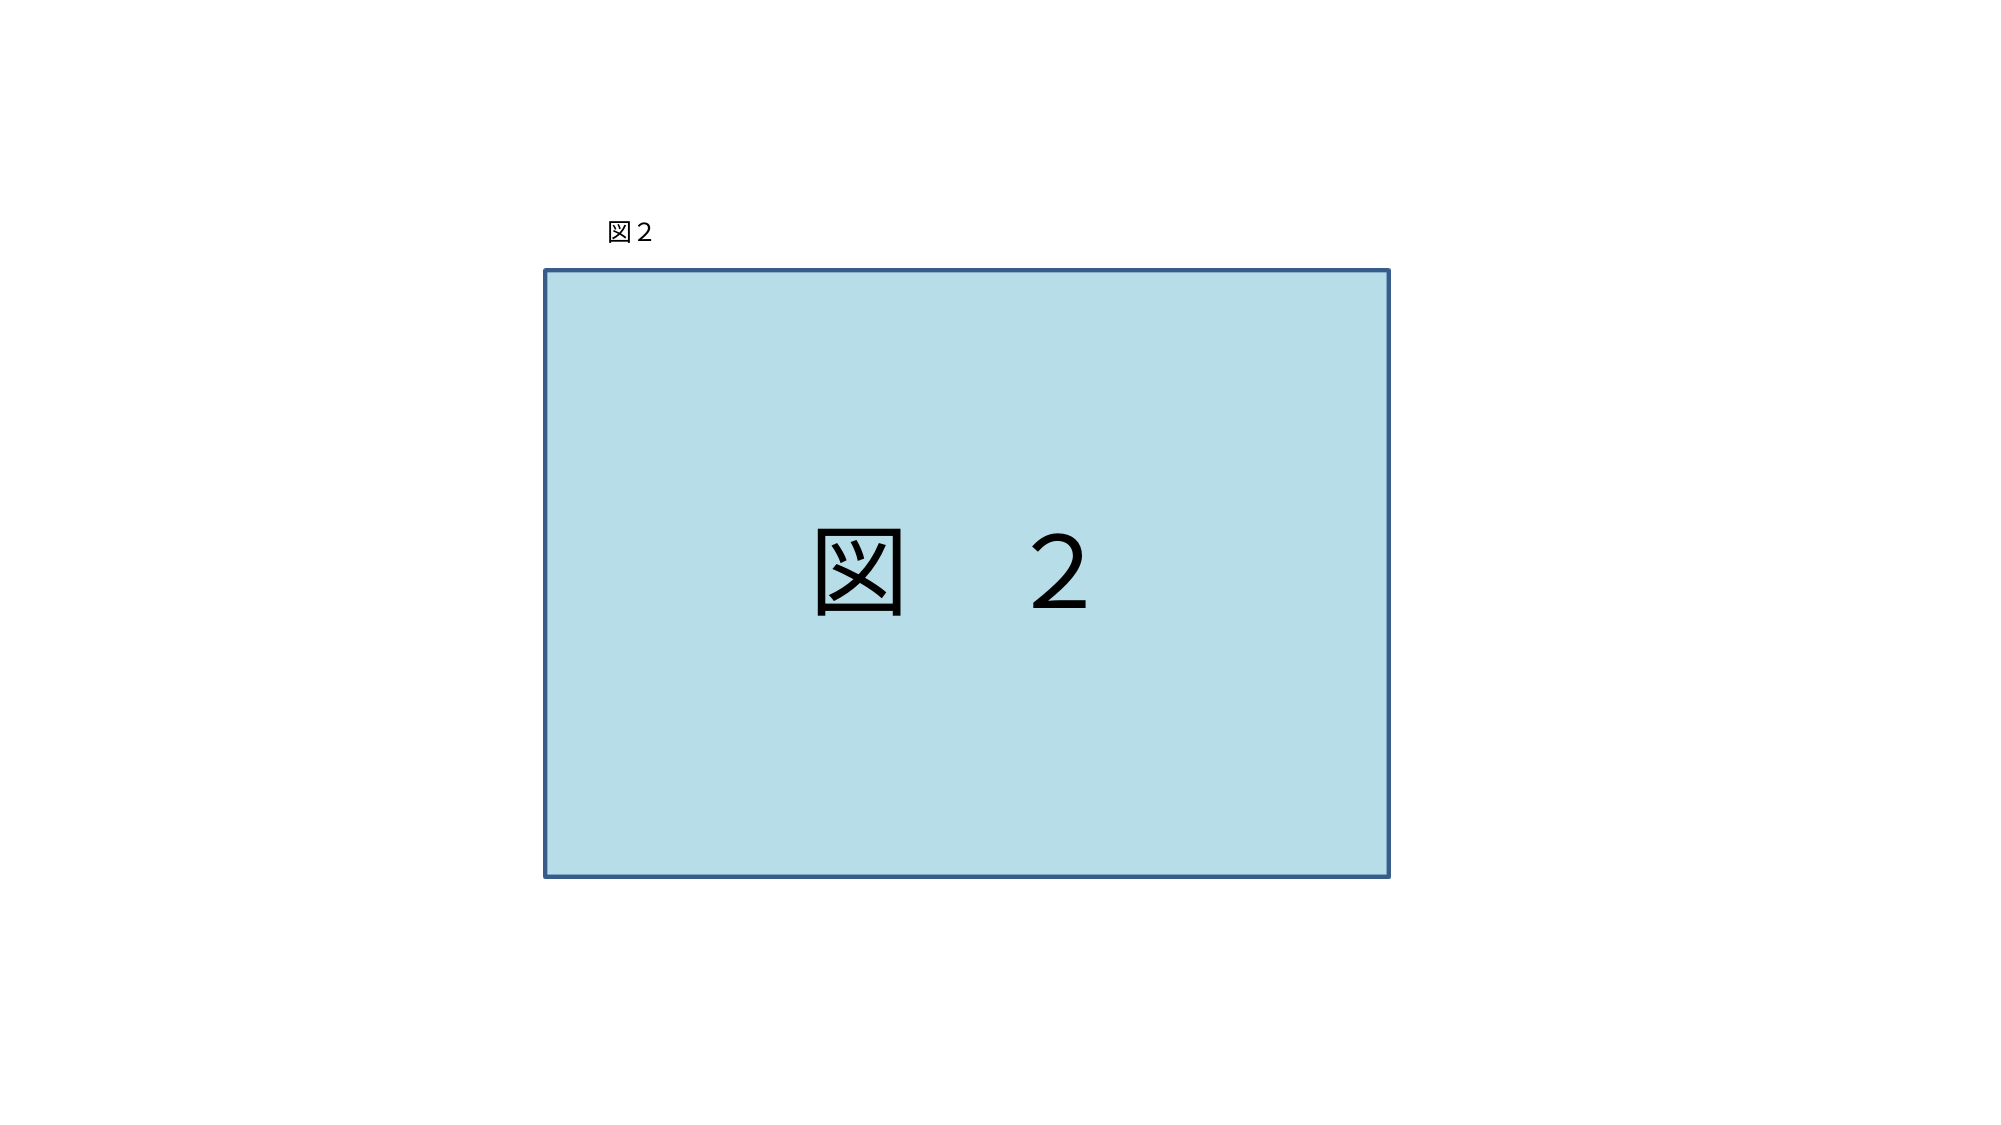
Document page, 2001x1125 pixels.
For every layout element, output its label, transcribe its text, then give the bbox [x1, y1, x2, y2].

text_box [543, 268, 1392, 879]
text_box 図２ [592, 209, 721, 255]
